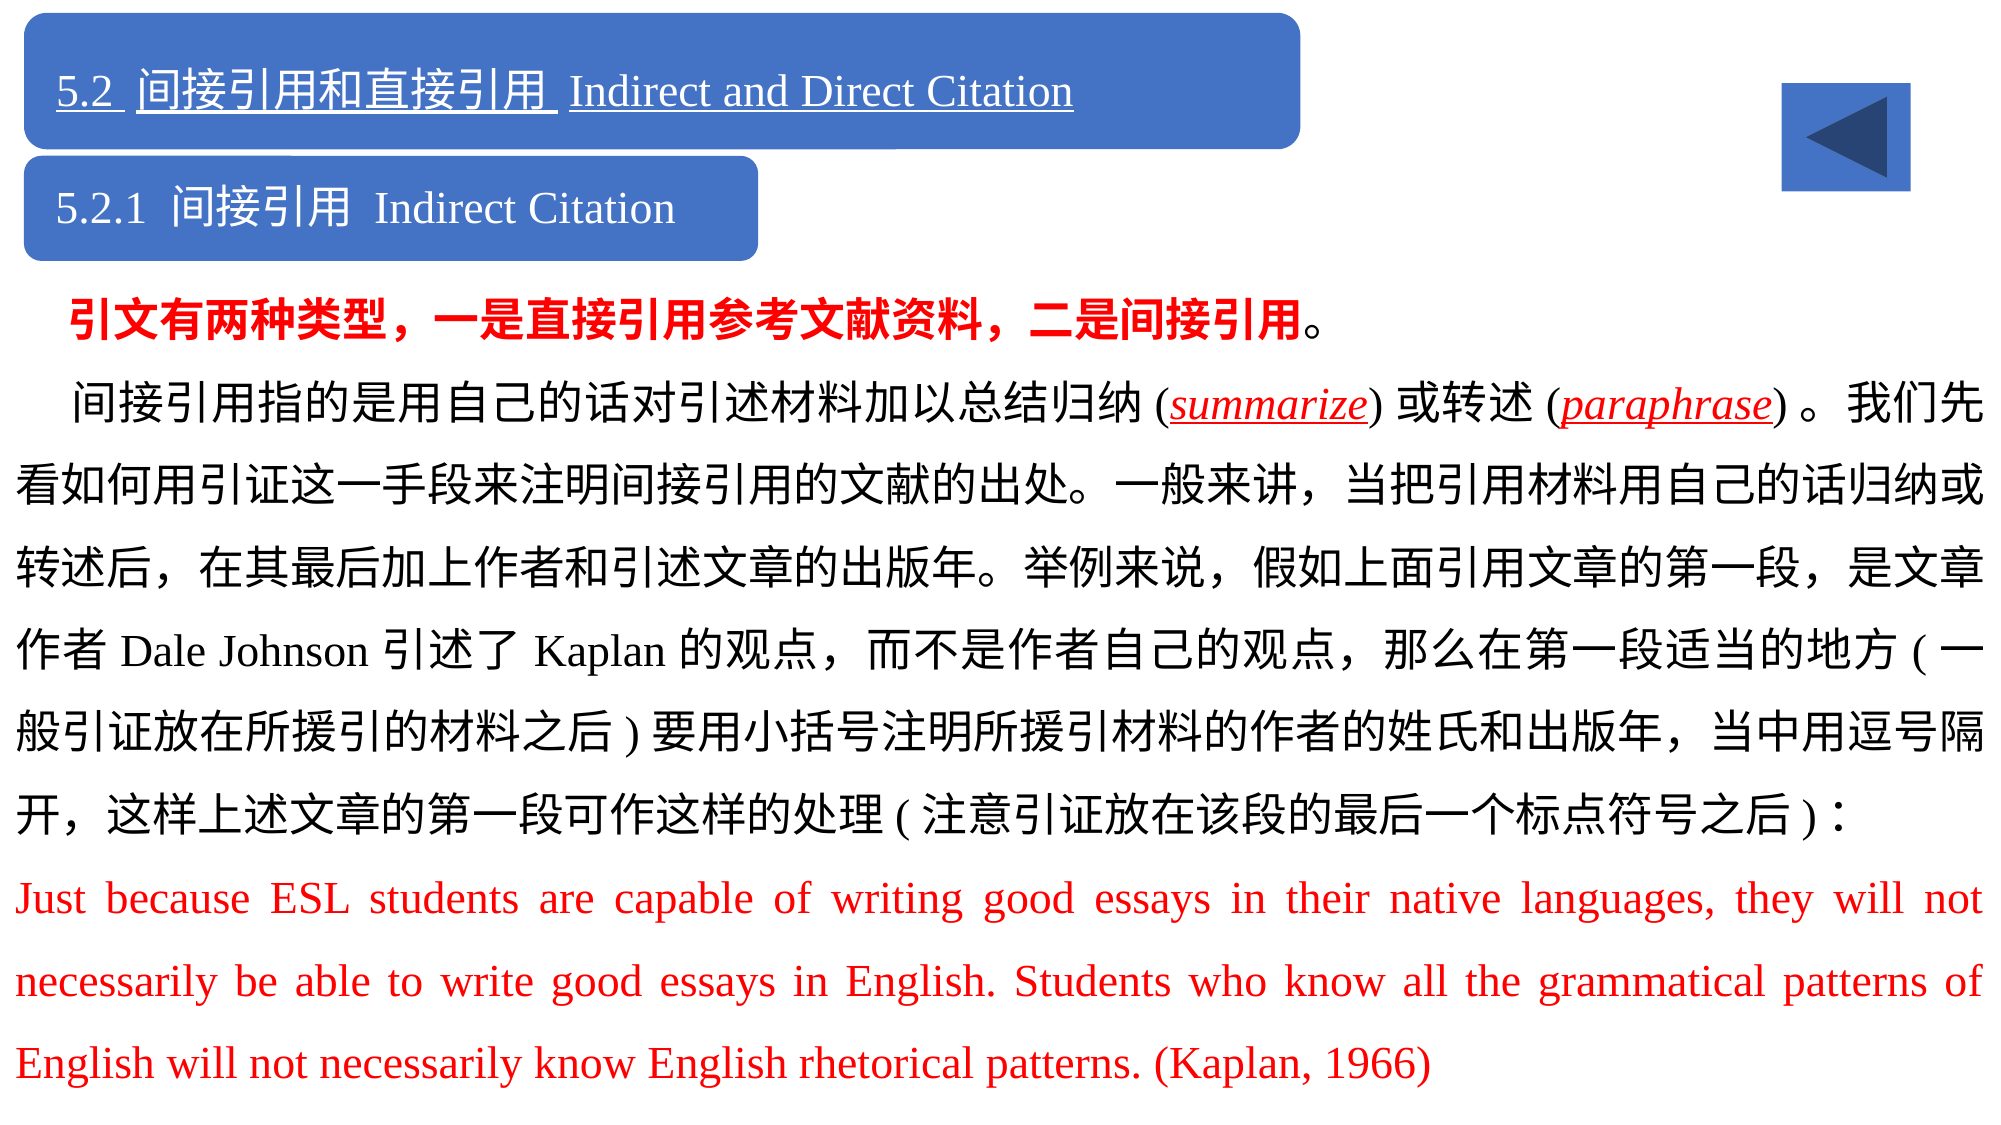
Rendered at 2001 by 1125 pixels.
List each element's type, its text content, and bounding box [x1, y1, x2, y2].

text_box 5.2 间接引用和直接引用 Indirect and Direct Citation [41, 37, 1283, 124]
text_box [23, 153, 759, 261]
text_box 引文有两种类型，一是直接引用参考文献资料，二是间接引用。 间接引用指的是用自己的话对引述材料加以总结归纳(summarize)或转述(paraphrase)。我们先看如何用引证这一手段来注明间接引用的文献的出处。一般来讲，当把引用材料用自己的话归纳或转述后，在其最后加上作者和引述文章的出版年。举例来说，假如上面引用文章的第一段，是文章作者Dale Johnson引述了Kaplan的观点，而不是作者自己的观点，那么在第一段适当的地方(一般引证放在所援引的材料之后)要用小括号注明所援引材料的作者的姓氏和出版年，当中用逗号隔开，这样上述文章的第一段可作这样的处理(注意引证放在该段的最后一个标点符号之后)： Just because ESL students are capable of writing good essays in their native languages, they will not necessarily be able to write good essays in English. Students who know all the grammatical patterns of English will not necessarily know English rhetorical patterns. (Kaplan, 1966) [0, 308, 2000, 1125]
text_box [1781, 82, 1912, 192]
text_box [23, 11, 1302, 151]
